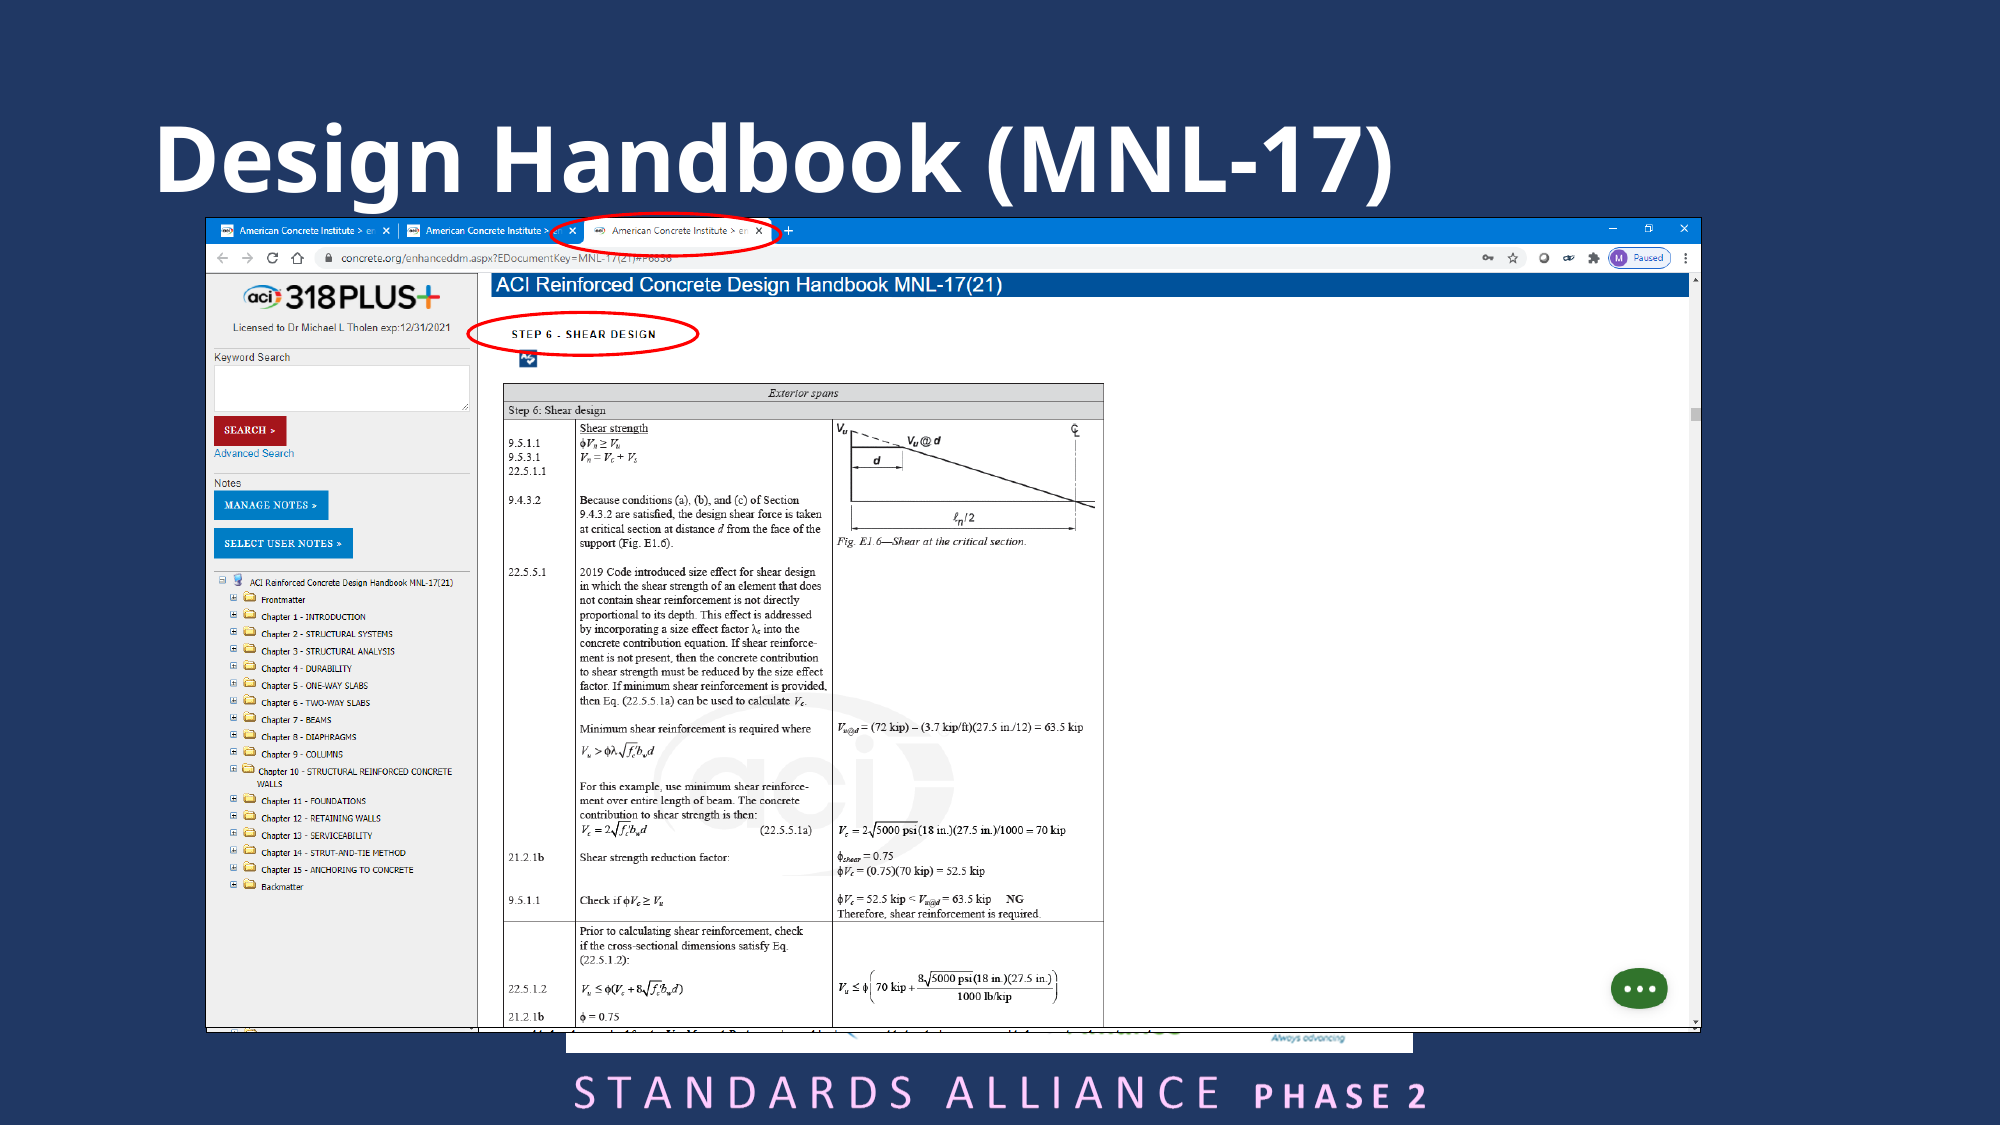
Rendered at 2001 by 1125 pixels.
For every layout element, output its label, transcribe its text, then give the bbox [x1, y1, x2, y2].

picture [0, 217, 2000, 1125]
title Design Handbook (MNL-17) [137, 54, 1863, 272]
text_box [596, 212, 736, 217]
